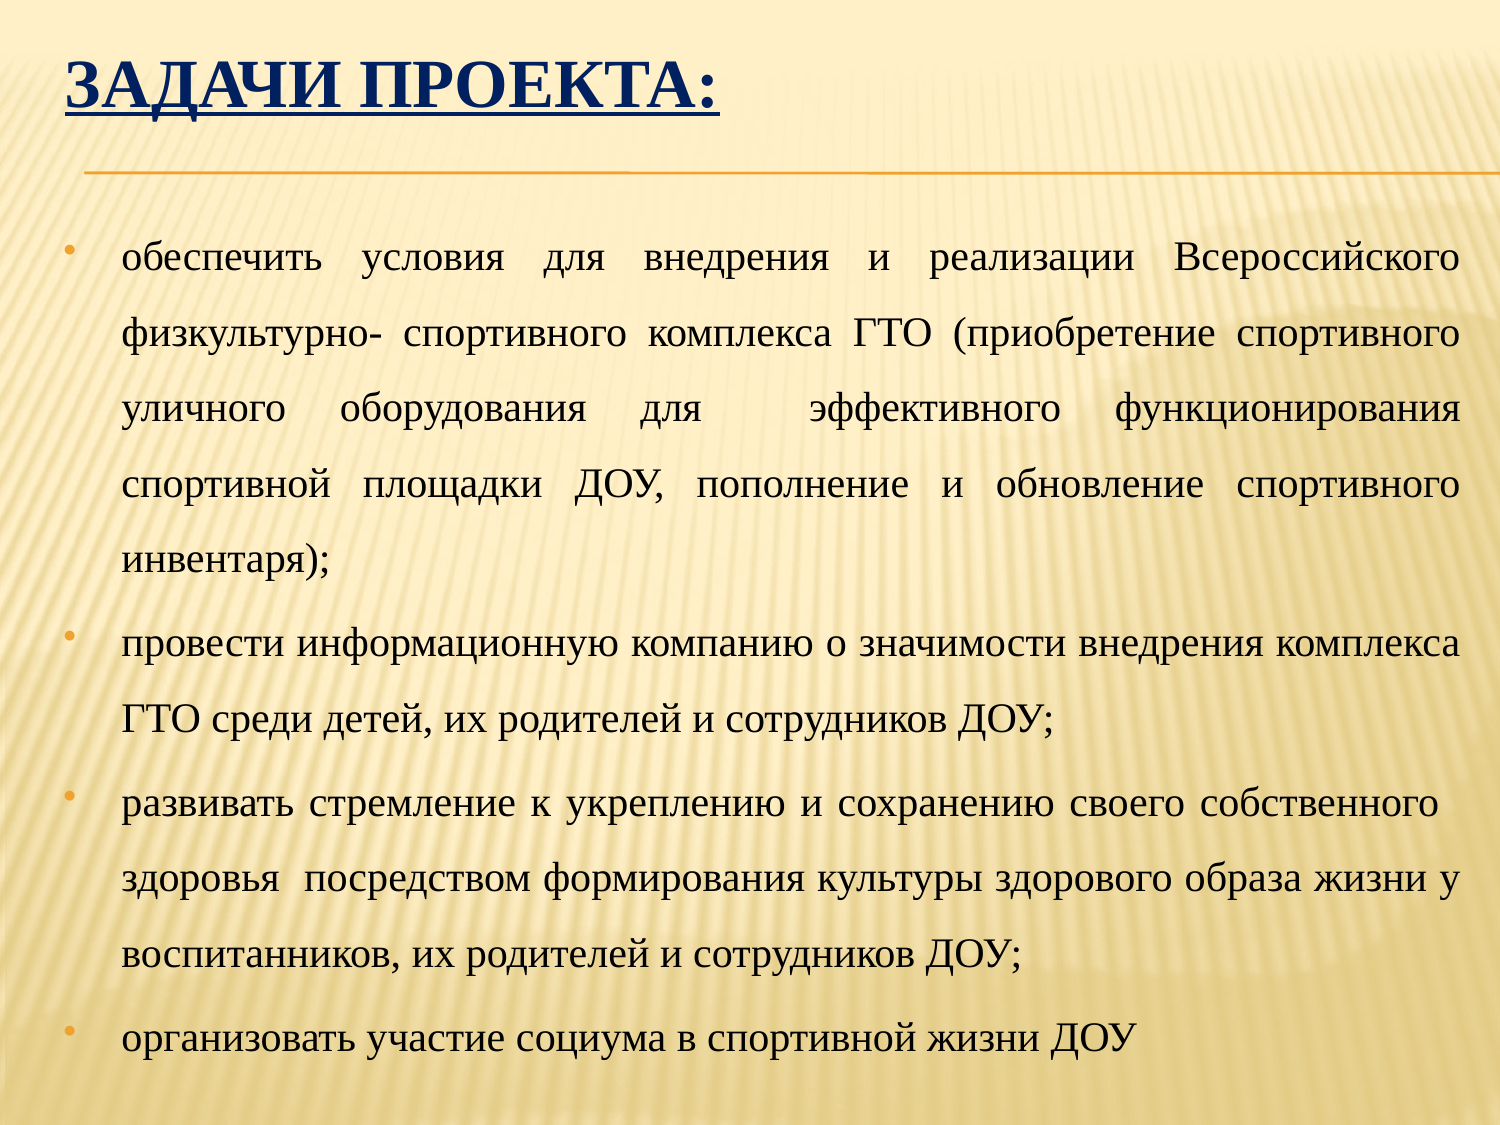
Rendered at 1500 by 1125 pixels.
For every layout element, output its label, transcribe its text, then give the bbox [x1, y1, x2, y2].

list обеспечить условия для внедрения и реализации Всероссийского физкультурно- спортивного комплекса ГТО (приобретение спортивного уличного оборудования для эффективного функционирования спортивной площадки ДОУ, пополнение и обновление спортивного инвентаря); провести информационную компанию о значимости внедрения комплекса ГТО среди детей, их родителей и сотрудников ДОУ; развивать стремление к укреплению и сохранению своего собственного здоровья посредством формирования культуры здорового образа жизни у воспитанников, их родителей и сотрудников ДОУ; организовать участие социума в спортивной жизни ДОУ [50, 196, 1475, 1071]
title ЗАДАЧИ ПРОЕКТА: [50, 30, 1475, 196]
